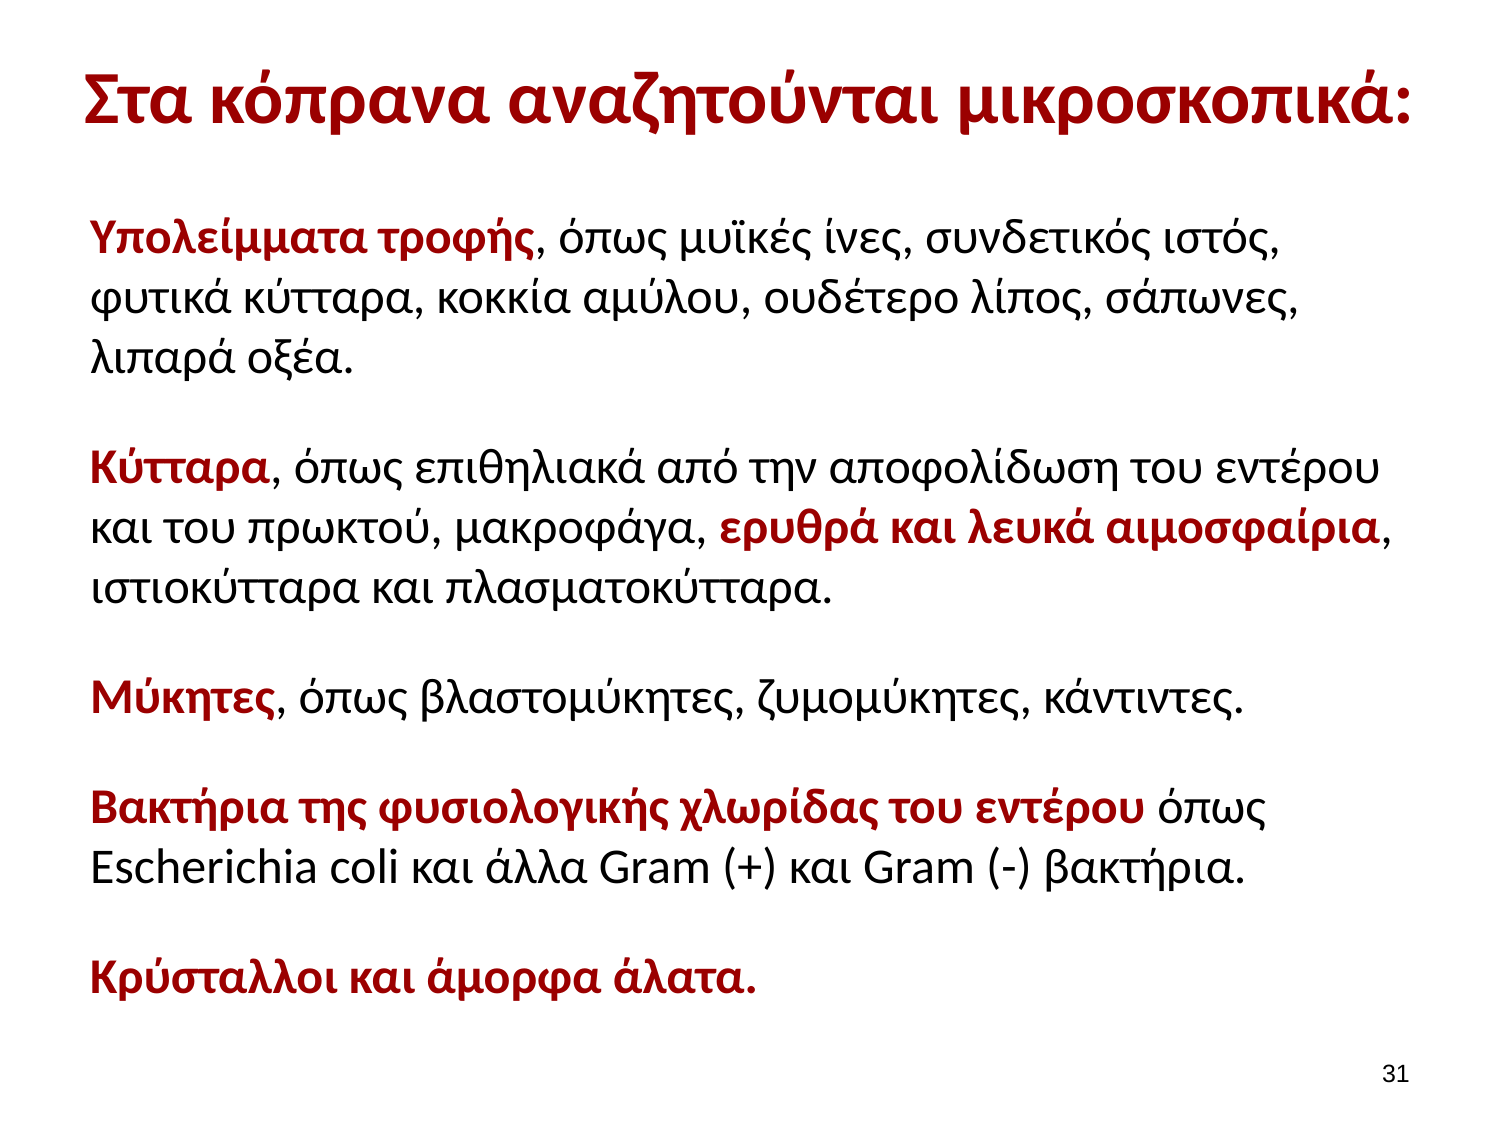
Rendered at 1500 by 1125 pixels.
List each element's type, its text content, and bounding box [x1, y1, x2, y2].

list Υπολείμματα τροφής, όπως μυϊκές ίνες, συνδετικός ιστός, φυτικά κύτταρα, κοκκία αμύλου, ουδέτερο λίπος, σάπωνες, λιπαρά οξέα. Κύτταρα, όπως επιθηλιακά από την αποφολίδωση του εντέρου και του πρωκτού, μακροφάγα, ερυθρά και λευκά αιμοσφαίρια, ιστιοκύτταρα και πλασματοκύτταρα. Μύκητες, όπως βλαστομύκητες, ζυμομύκητες, κάντιντες. Bακτήρια της φυσιολογικής χλωρίδας του εντέρου όπως Escherichia coli και άλλα Gram (+) και Gram (-) βακτήρια. Κρύσταλλοι και άμορφα άλατα. [75, 196, 1425, 1024]
slide_number 30 [1074, 1042, 1425, 1103]
title Στα κόπρανα αναζητούνται μικροσκοπικά: [0, 19, 1500, 169]
